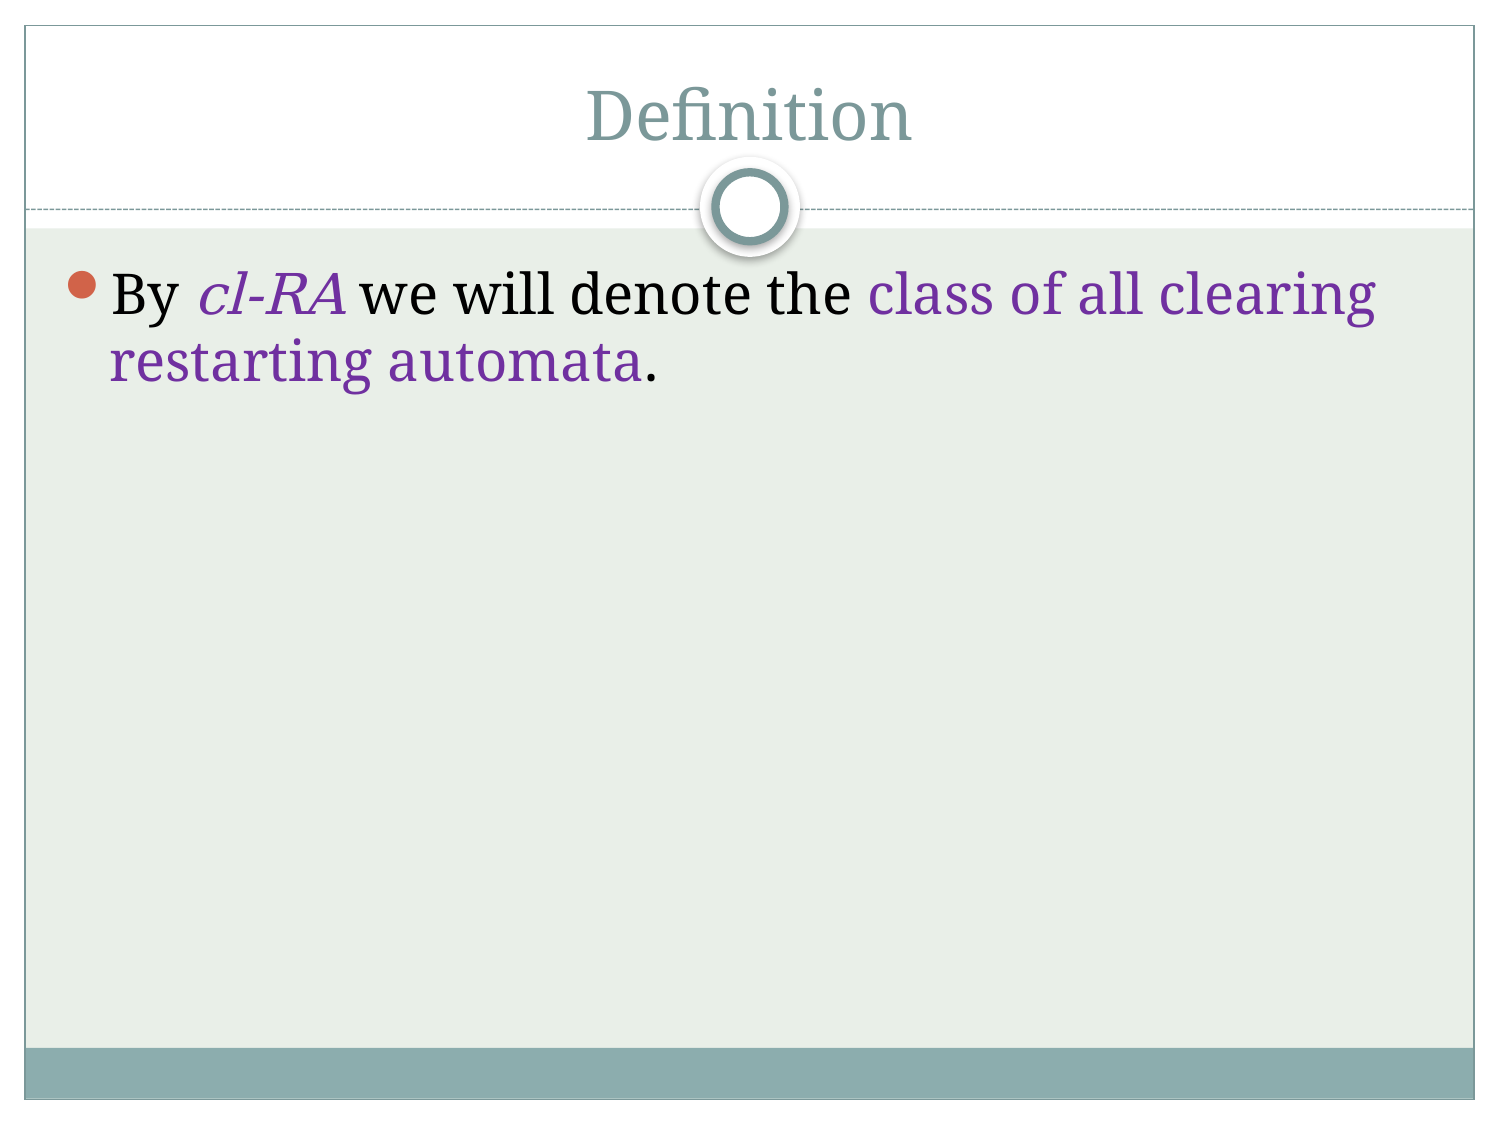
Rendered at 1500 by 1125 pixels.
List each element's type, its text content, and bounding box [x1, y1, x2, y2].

list By cl-RA we will denote the class of all clearing restarting automata. [49, 250, 1445, 1001]
title Definition [49, 37, 1450, 162]
